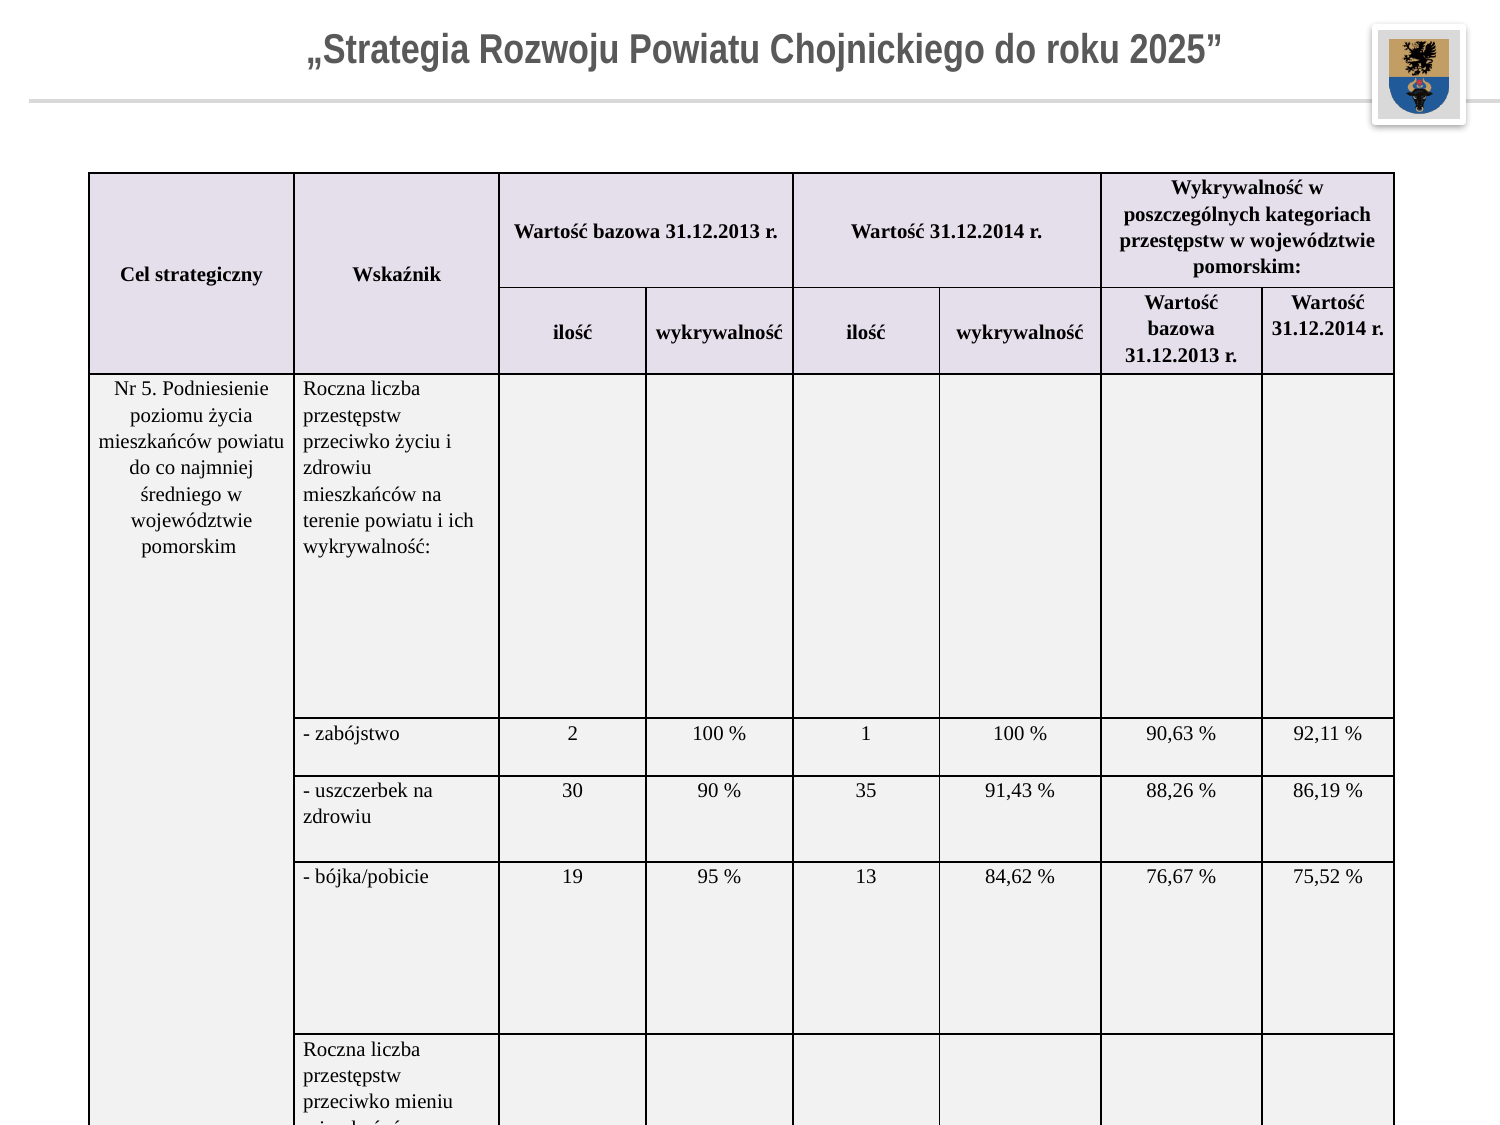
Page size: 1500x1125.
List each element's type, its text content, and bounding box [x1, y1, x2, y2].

table_cell 86,19 % [1263, 777, 1393, 861]
table_header Wskaźnik [295, 174, 498, 373]
picture [1389, 39, 1449, 114]
table_cell [500, 375, 645, 717]
table_cell Wartość 31.12.2014 r. [1263, 288, 1393, 373]
table_cell 92,11 % [1263, 719, 1393, 775]
table_cell - uszczerbek na zdrowiu [295, 777, 498, 861]
text_box [1372, 109, 1466, 125]
table_cell 30 [500, 777, 645, 861]
table_cell Roczna liczba przestępstw przeciwko życiu i zdrowiu mieszkańców na terenie powiatu i ich wykrywalność: [295, 375, 498, 717]
table_cell [647, 1035, 792, 1125]
table_cell 75,52 % [1263, 863, 1393, 1033]
table_cell 35 [794, 777, 939, 861]
table_cell [940, 1035, 1100, 1125]
table_header Cel strategiczny [90, 174, 293, 373]
table_cell [500, 1035, 645, 1125]
table_header Wartość 31.12.2014 r. [794, 174, 1100, 287]
table_cell [794, 375, 939, 717]
table_cell [940, 375, 1100, 717]
table_cell Nr 5. Podniesienie poziomu życia mieszkańców powiatu do co najmniej średniego w województwie pomorskim [90, 375, 293, 1125]
table_cell 19 [500, 863, 645, 1033]
table_cell [1102, 375, 1261, 717]
table_cell 100 % [647, 719, 792, 775]
table_cell 13 [794, 863, 939, 1033]
table_cell Roczna liczba przestępstw przeciwko mieniu mieszkańców na terenie powiatu i ich wykrywalność: [295, 1035, 498, 1125]
table_header Wykrywalność w poszczególnych kategoriach przestępstw w województwie pomorskim: [1102, 174, 1393, 287]
table_cell wykrywalność [940, 288, 1100, 373]
table_cell 91,43 % [940, 777, 1100, 861]
table_cell ilość [500, 288, 645, 373]
table_cell [1263, 1035, 1393, 1125]
table_header Wartość bazowa 31.12.2013 r. [500, 174, 792, 287]
table_cell - bójka/pobicie [295, 863, 498, 1033]
table_cell [1102, 1035, 1261, 1125]
table_cell 95 % [647, 863, 792, 1033]
table_cell 84,62 % [940, 863, 1100, 1033]
text_box [1372, 24, 1466, 100]
table_cell 88,26 % [1102, 777, 1261, 861]
table_cell - zabójstwo [295, 719, 498, 775]
table_cell 2 [500, 719, 645, 775]
table_cell ilość [794, 288, 939, 373]
table_cell [1263, 375, 1393, 717]
table_cell [647, 375, 792, 717]
table_cell 100 % [940, 719, 1100, 775]
table_cell 76,67 % [1102, 863, 1261, 1033]
table_cell Wartość bazowa 31.12.2013 r. [1102, 288, 1261, 373]
table_cell 90,63 % [1102, 719, 1261, 775]
table_cell wykrywalność [647, 288, 792, 373]
text_box „Strategia Rozwoju Powiatu Chojnickiego do roku 2025” [285, 14, 1244, 80]
table_cell 1 [794, 719, 939, 775]
table_cell [794, 1035, 939, 1125]
table_cell 90 % [647, 777, 792, 861]
